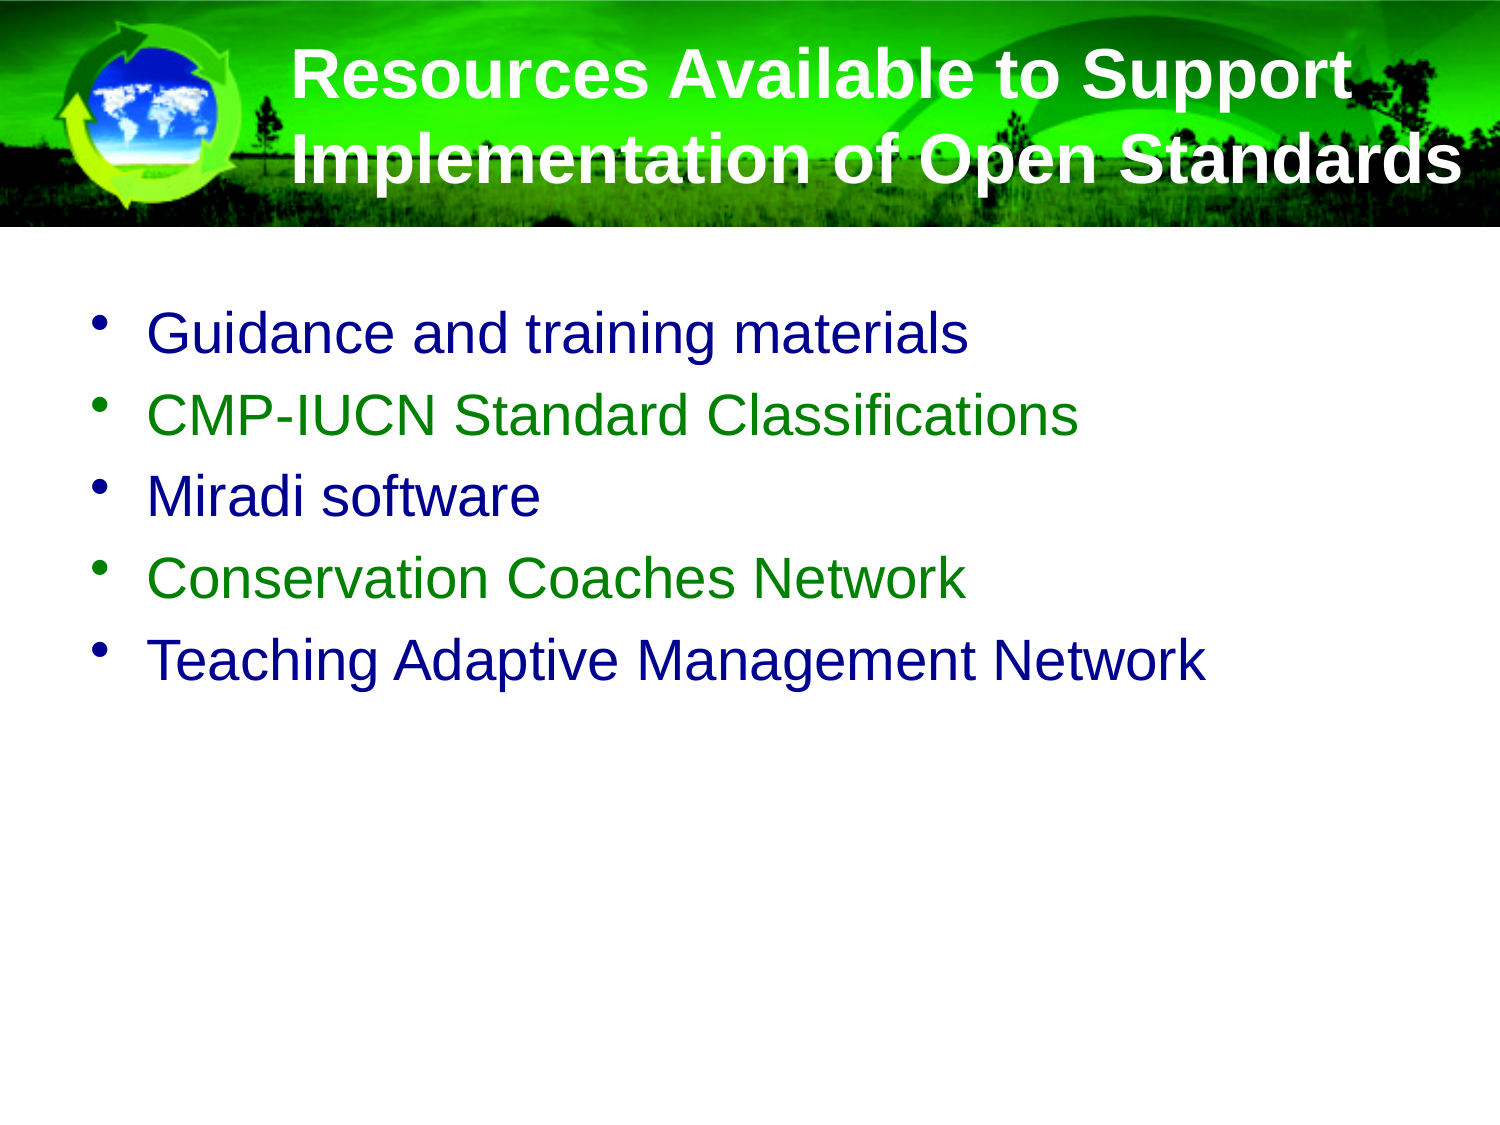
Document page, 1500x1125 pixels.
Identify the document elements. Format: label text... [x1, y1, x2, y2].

picture [0, 0, 1500, 227]
title Resources Available to Support Implementation of Open Standards [275, 0, 1500, 225]
list Guidance and training materials CMP-IUCN Standard Classifications Miradi software Conservation Coaches Network Teaching Adaptive Management Network [75, 287, 1425, 1063]
